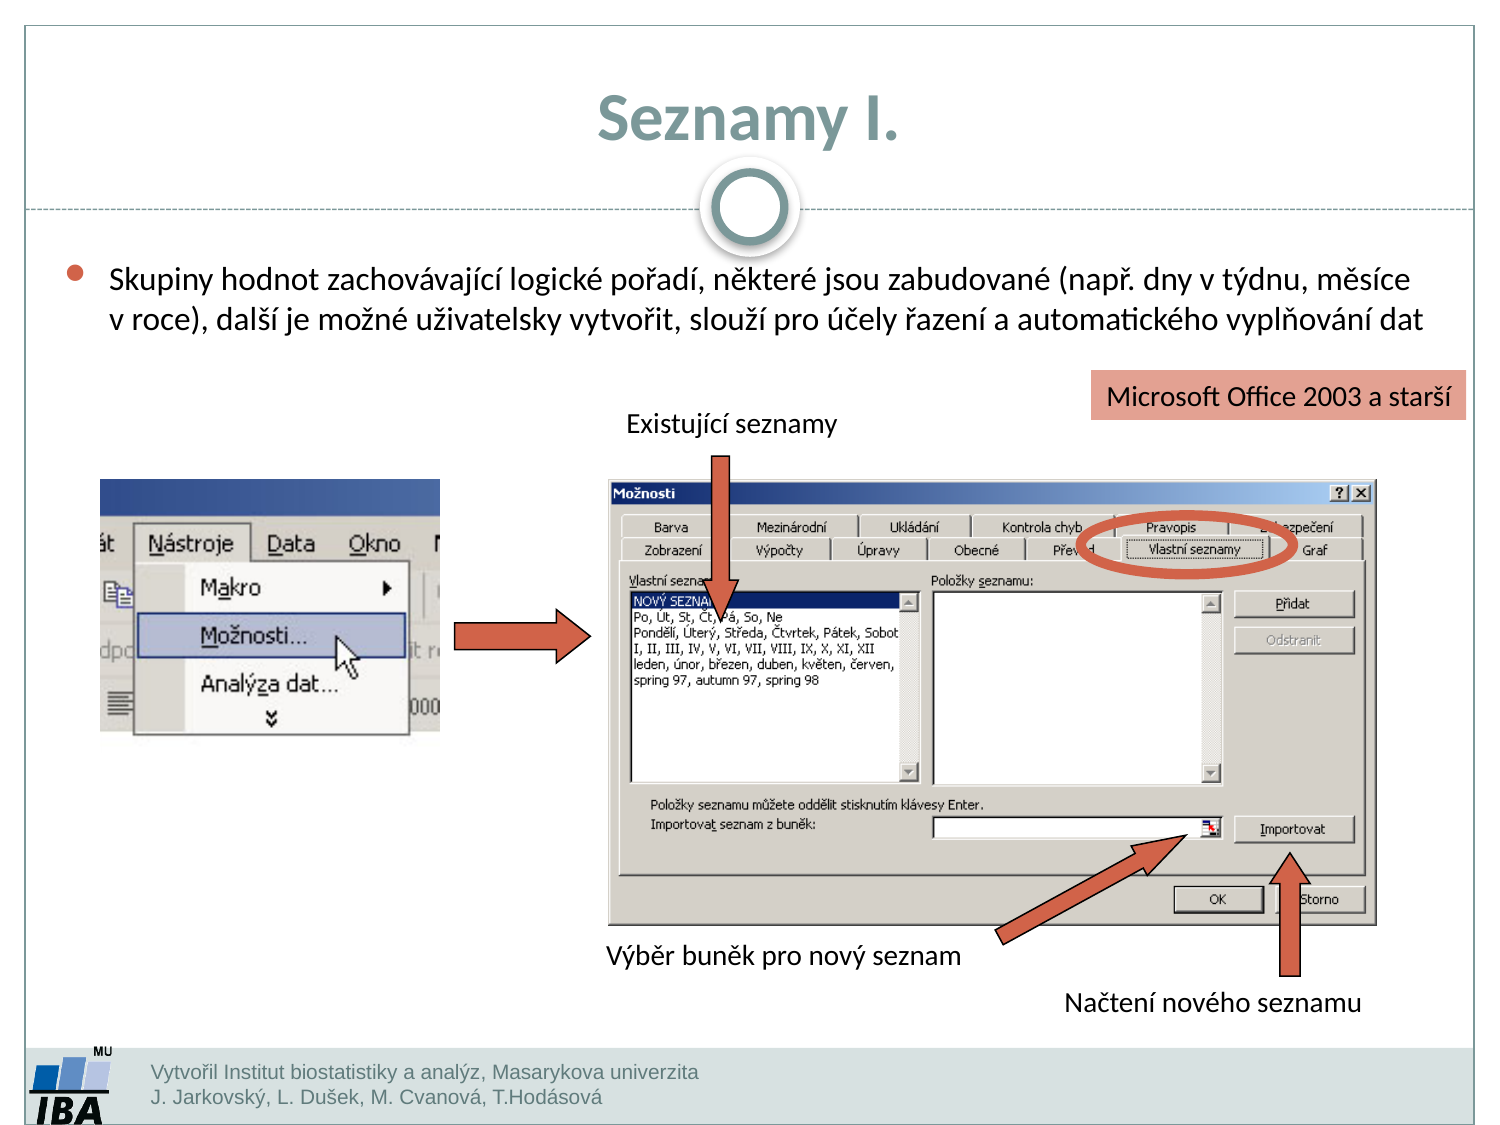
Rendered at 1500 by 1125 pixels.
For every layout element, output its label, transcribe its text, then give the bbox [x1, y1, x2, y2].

list Skupiny hodnot zachovávající logické pořadí, některé jsou zabudované (např. dny v týdnu, měsíce v roce), další je možné uživatelsky vytvořit, slouží pro účely řazení a automatického vyplňování dat [49, 249, 1450, 1005]
picture [29, 1046, 112, 1125]
text_box [1279, 935, 1301, 977]
text_box Načtení nového seznamu [1049, 976, 1378, 1026]
text_box Microsoft Office 2003 a starší [1091, 370, 1467, 420]
text_box [711, 456, 730, 476]
text_box [997, 935, 1021, 945]
title Seznamy I. [49, 37, 1450, 163]
text_box Výběr buněk pro nový seznam [591, 928, 978, 979]
footer Vytvořil Institut biostatistiky a analýz, Masarykova univerzita J. Jarkovský, L. Dušek, M. Cvanová, T.Hodásová [135, 1051, 724, 1112]
text_box Existující seznamy [611, 397, 853, 447]
picture [608, 479, 1378, 926]
text_box [454, 609, 591, 663]
picture [99, 479, 440, 753]
